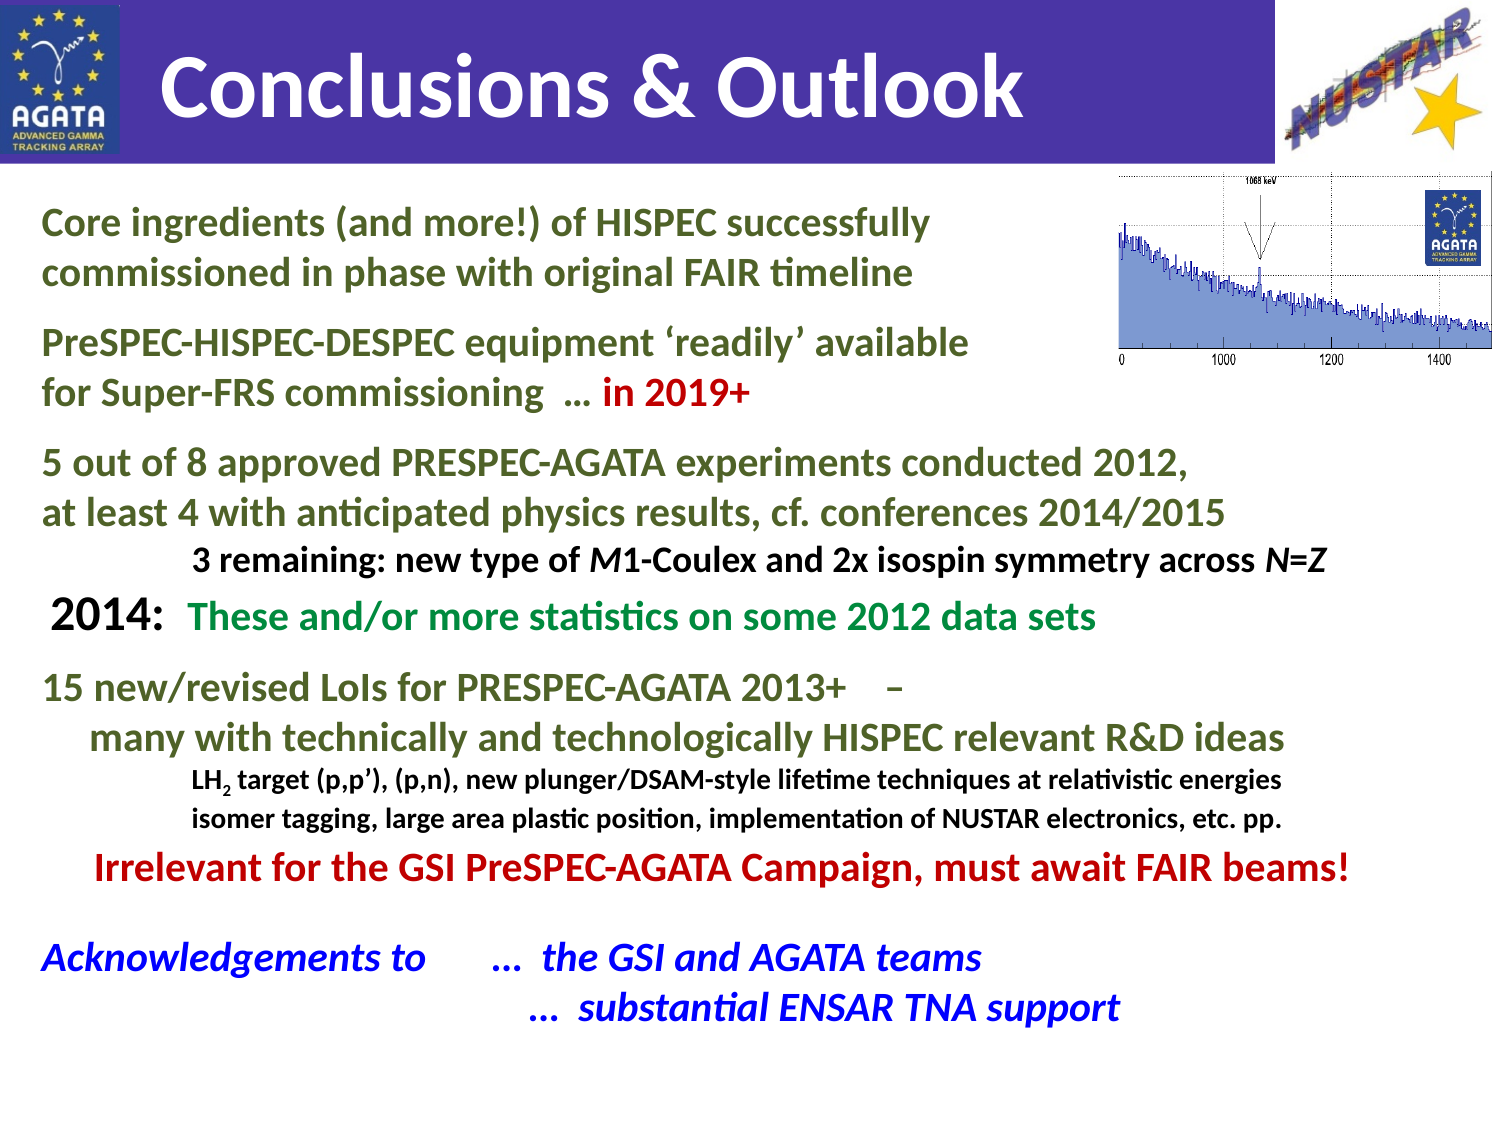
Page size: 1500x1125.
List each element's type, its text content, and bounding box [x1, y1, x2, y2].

text_box Conclusions & Outlook [0, 0, 1270, 164]
text_box Core ingredients (and more!) of HISPEC successfully commissioned in phase with original FAIR timeline PreSPEC-HISPEC-DESPEC equipment ‘readily’ available for Super-FRS commissioning … in 2019+ 5 out of 8 approved PRESPEC-AGATA experiments conducted 2012, at least 4 with anticipated physics results, cf. conferences 2014/2015 3 remaining: new type of M1-Coulex and 2x isospin symmetry across N=Z 2014: These and/or more statistics on some 2012 data sets 15 new/revised LoIs for PRESPEC-AGATA 2013+ – many with technically and technologically HISPEC relevant R&D ideas LH2 target (p,p’), (p,n), new plunger/DSAM-style lifetime techniques at relativistic energies isomer tagging, large area plastic position, implementation of NUSTAR electronics, etc. pp. Irrelevant for the GSI PreSPEC-AGATA Campaign, must await FAIR beams! Acknowledgements to … the GSI and AGATA teams … substantial ENSAR TNA support [26, 187, 1453, 1063]
picture [0, 5, 120, 154]
picture [1274, 0, 1500, 167]
picture [1118, 170, 1497, 367]
